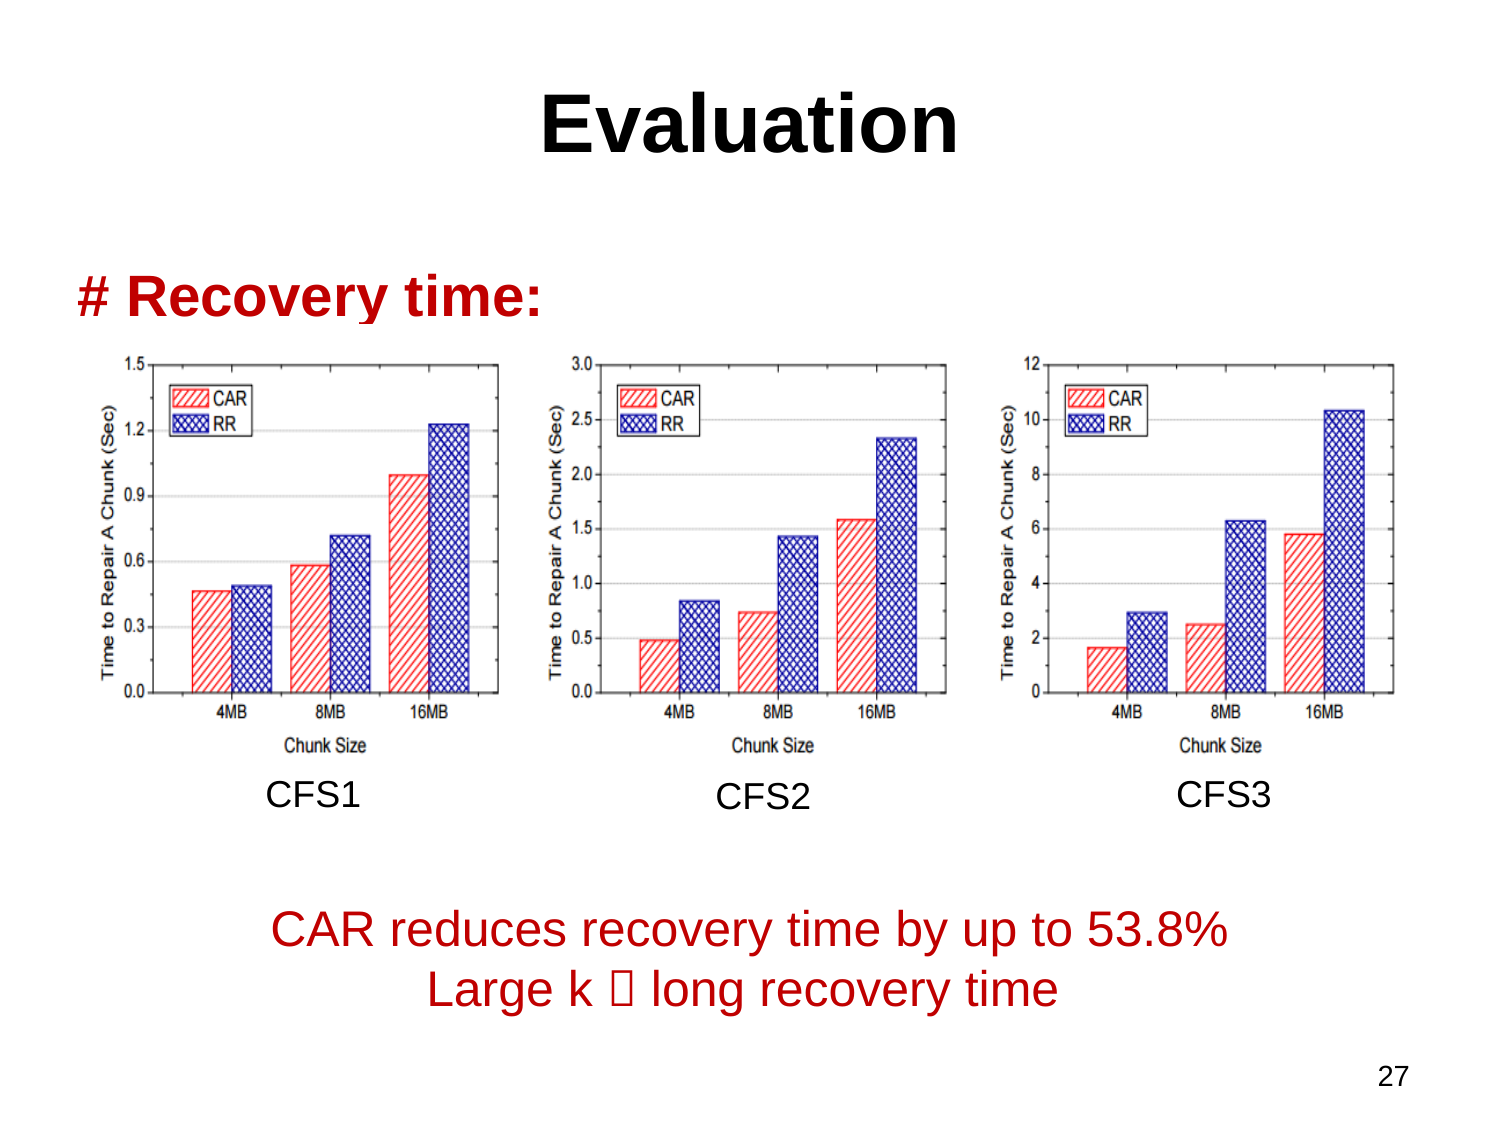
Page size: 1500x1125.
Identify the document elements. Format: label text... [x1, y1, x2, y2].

title Evaluation [75, 24, 1425, 213]
text_box CFS2 [700, 784, 827, 825]
text_box CFS3 [1161, 784, 1287, 823]
list # Recovery time: [62, 250, 1425, 1026]
text_box CAR reduces recovery time by up to 53.8% Large k  long recovery time [217, 860, 1283, 1052]
text_box CFS1 [250, 784, 377, 823]
picture [74, 324, 1426, 776]
slide_number 27 [1074, 1050, 1425, 1103]
